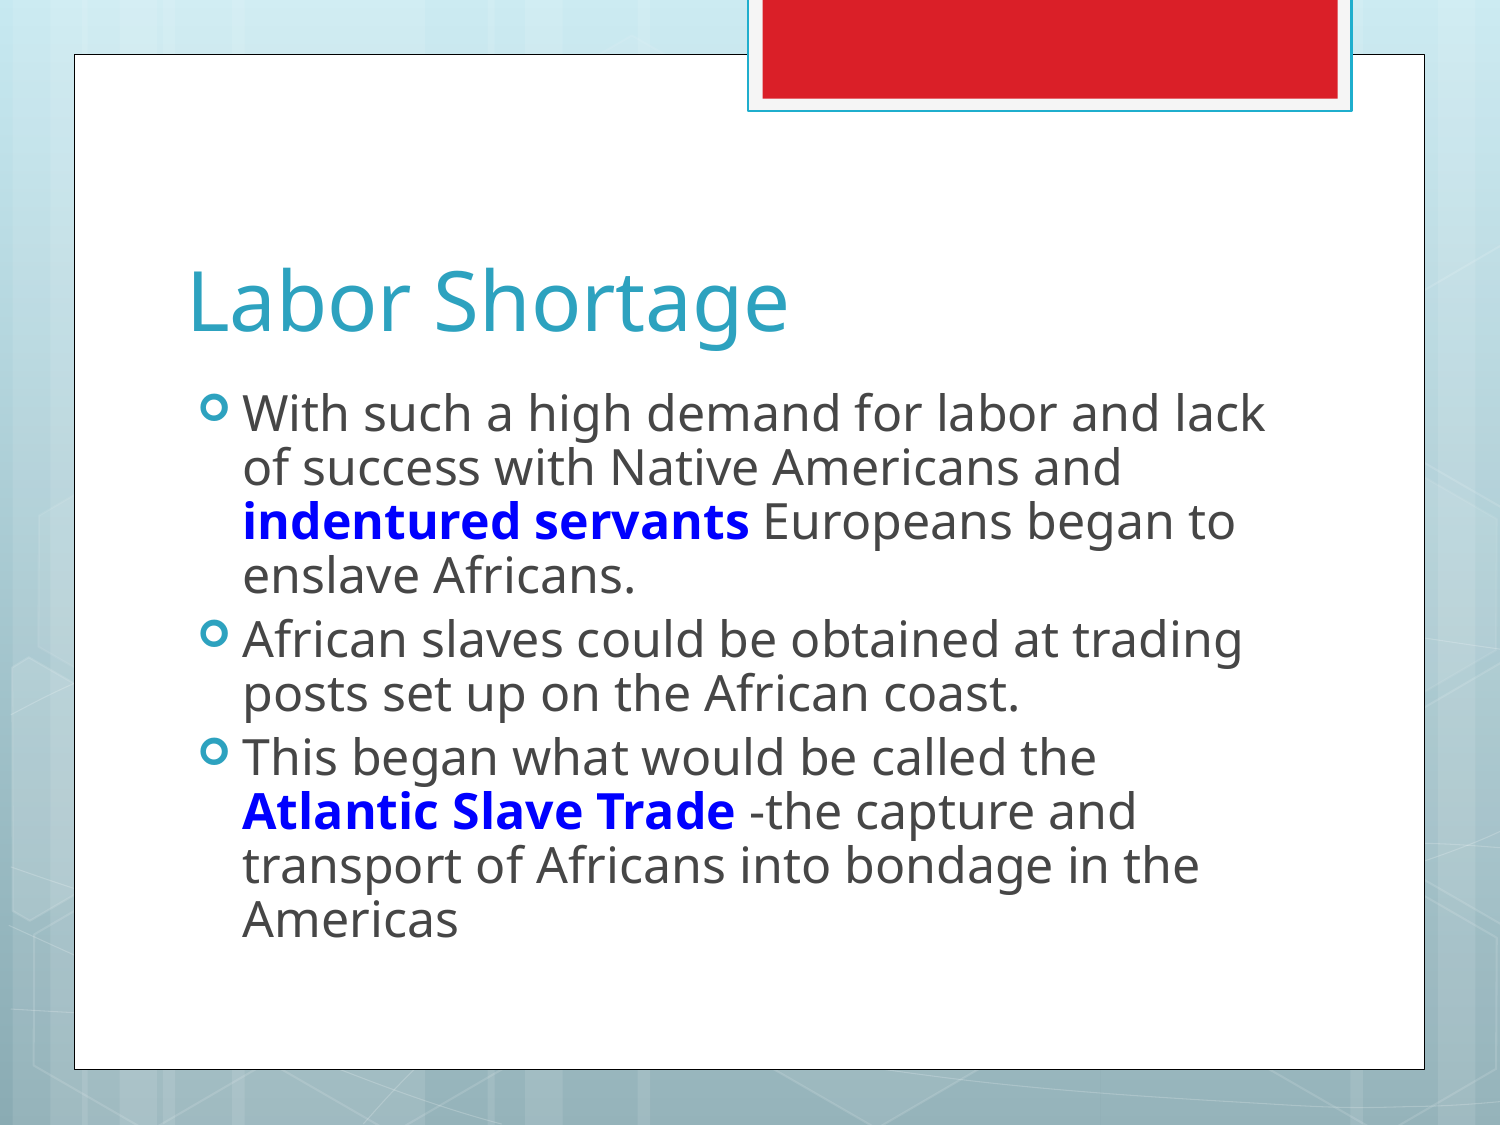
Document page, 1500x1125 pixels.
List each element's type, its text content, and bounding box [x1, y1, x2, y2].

title Labor Shortage [171, 168, 1324, 357]
list With such a high demand for labor and lack of success with Native Americans and indentured servants Europeans began to enslave Africans. African slaves could be obtained at trading posts set up on the African coast. This began what would be called the Atlantic Slave Trade -the capture and transport of Africans into bondage in the Americas [171, 381, 1283, 1038]
